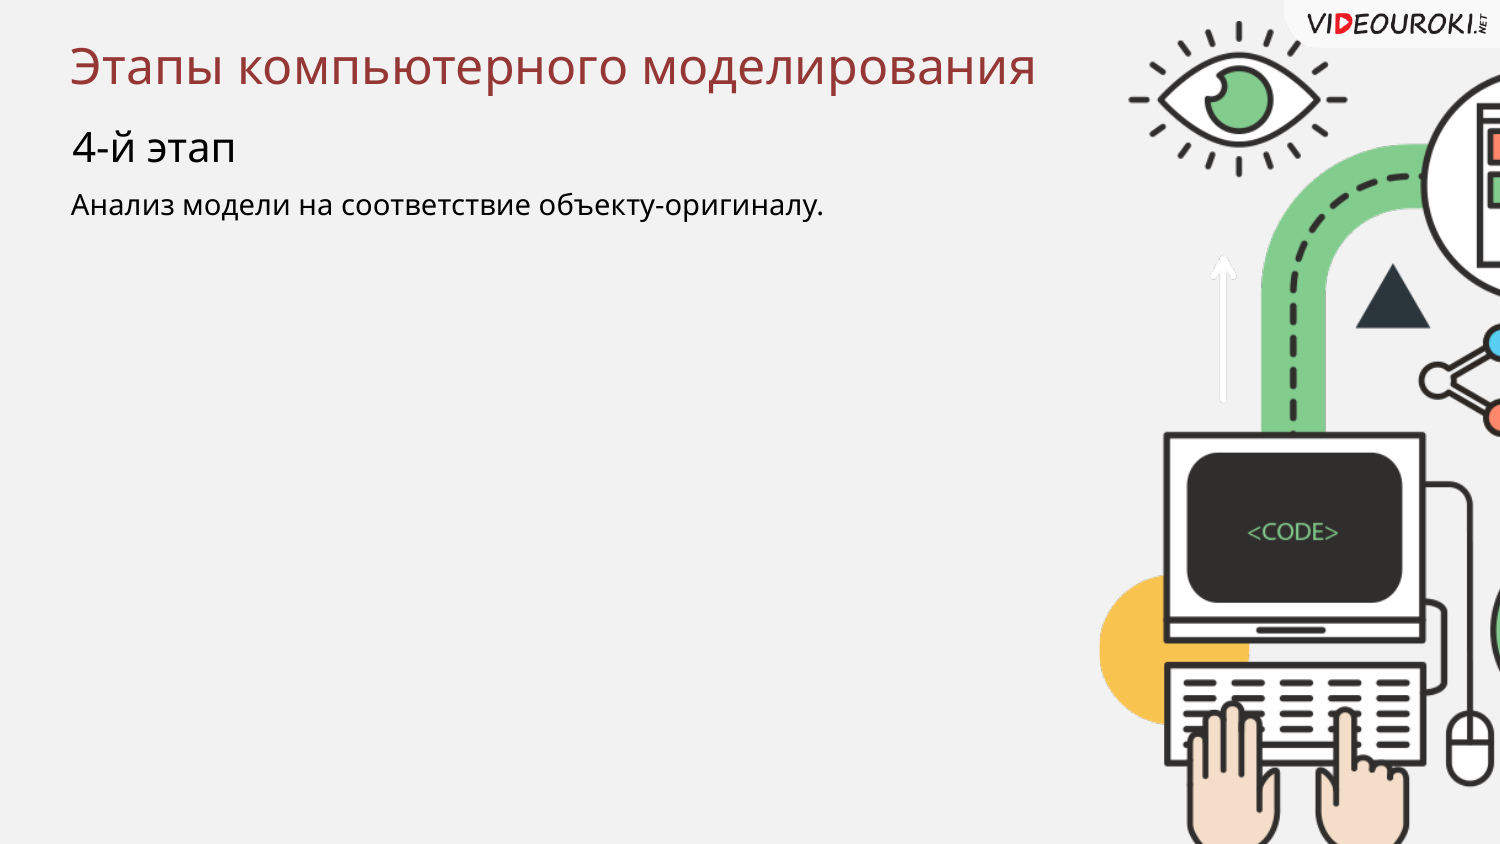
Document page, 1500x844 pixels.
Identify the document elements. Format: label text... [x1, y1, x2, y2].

picture [1099, 0, 1500, 844]
text_box Этапы компьютерного моделирования [56, 20, 1098, 110]
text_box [55, 113, 950, 230]
